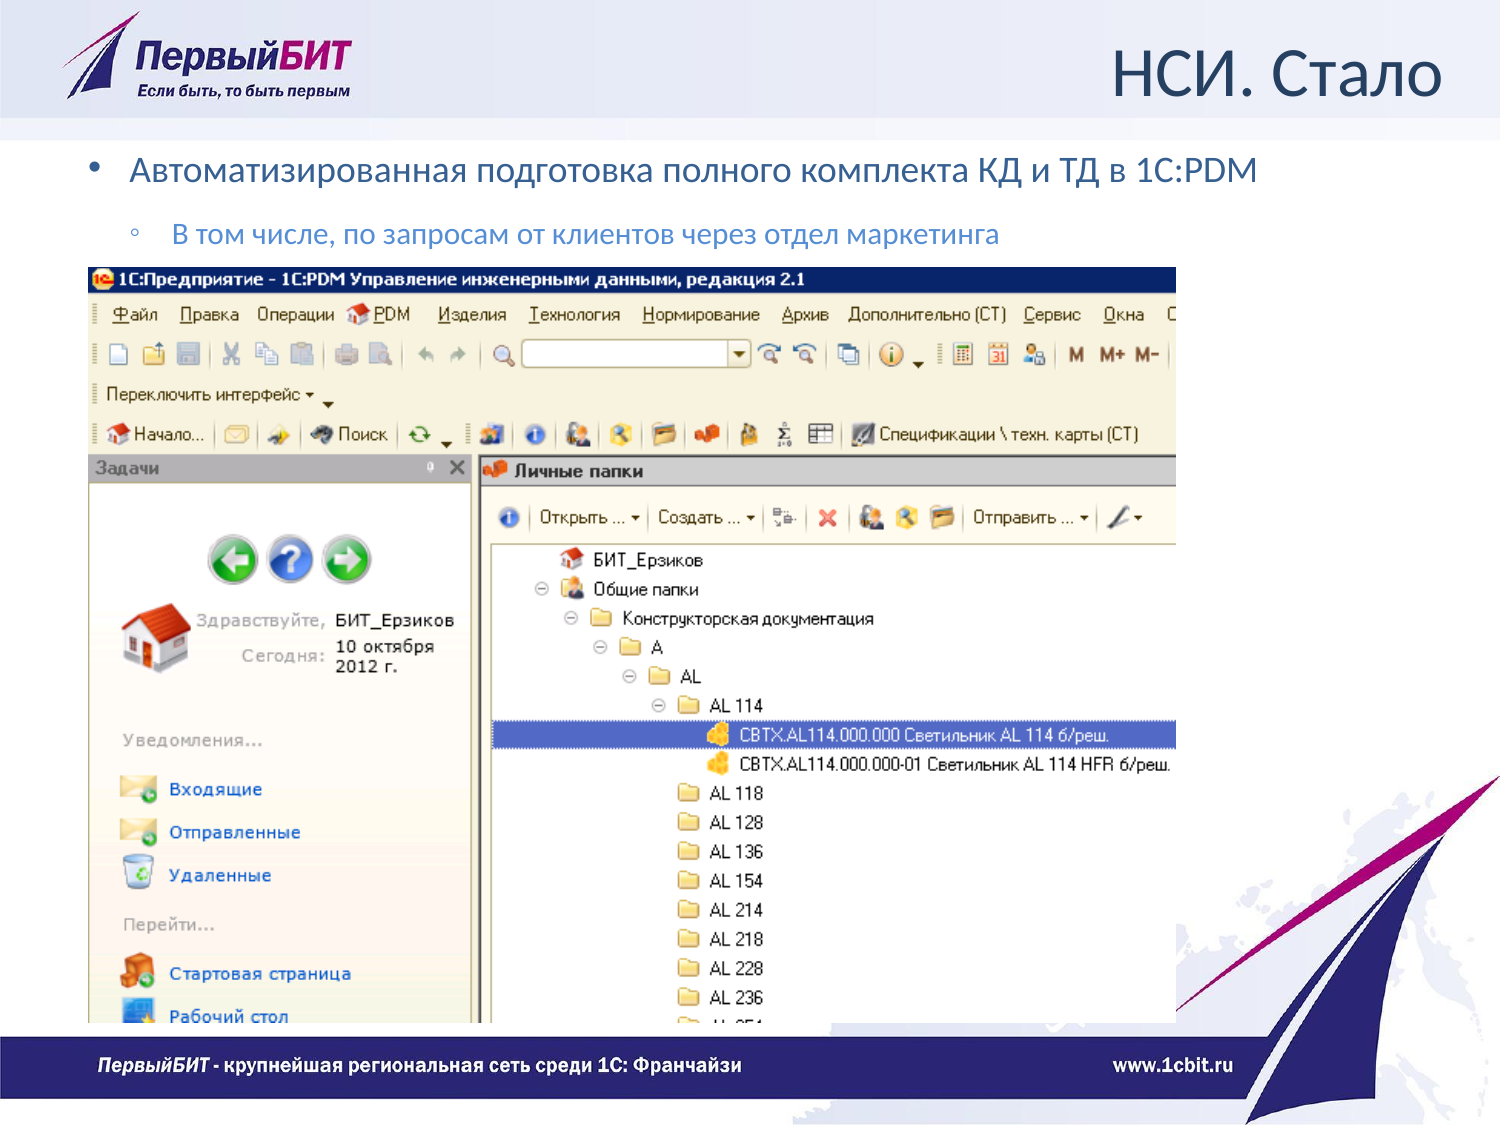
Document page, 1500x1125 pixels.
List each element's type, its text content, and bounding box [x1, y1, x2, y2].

text_box Автоматизированная подготовка полного комплекта КД и ТД в 1С:PDM В том числе, по запросам от клиентов через отдел маркетинга [73, 137, 1424, 268]
text_box НСИ. Стало [395, 19, 1459, 118]
picture [0, 0, 1500, 1125]
